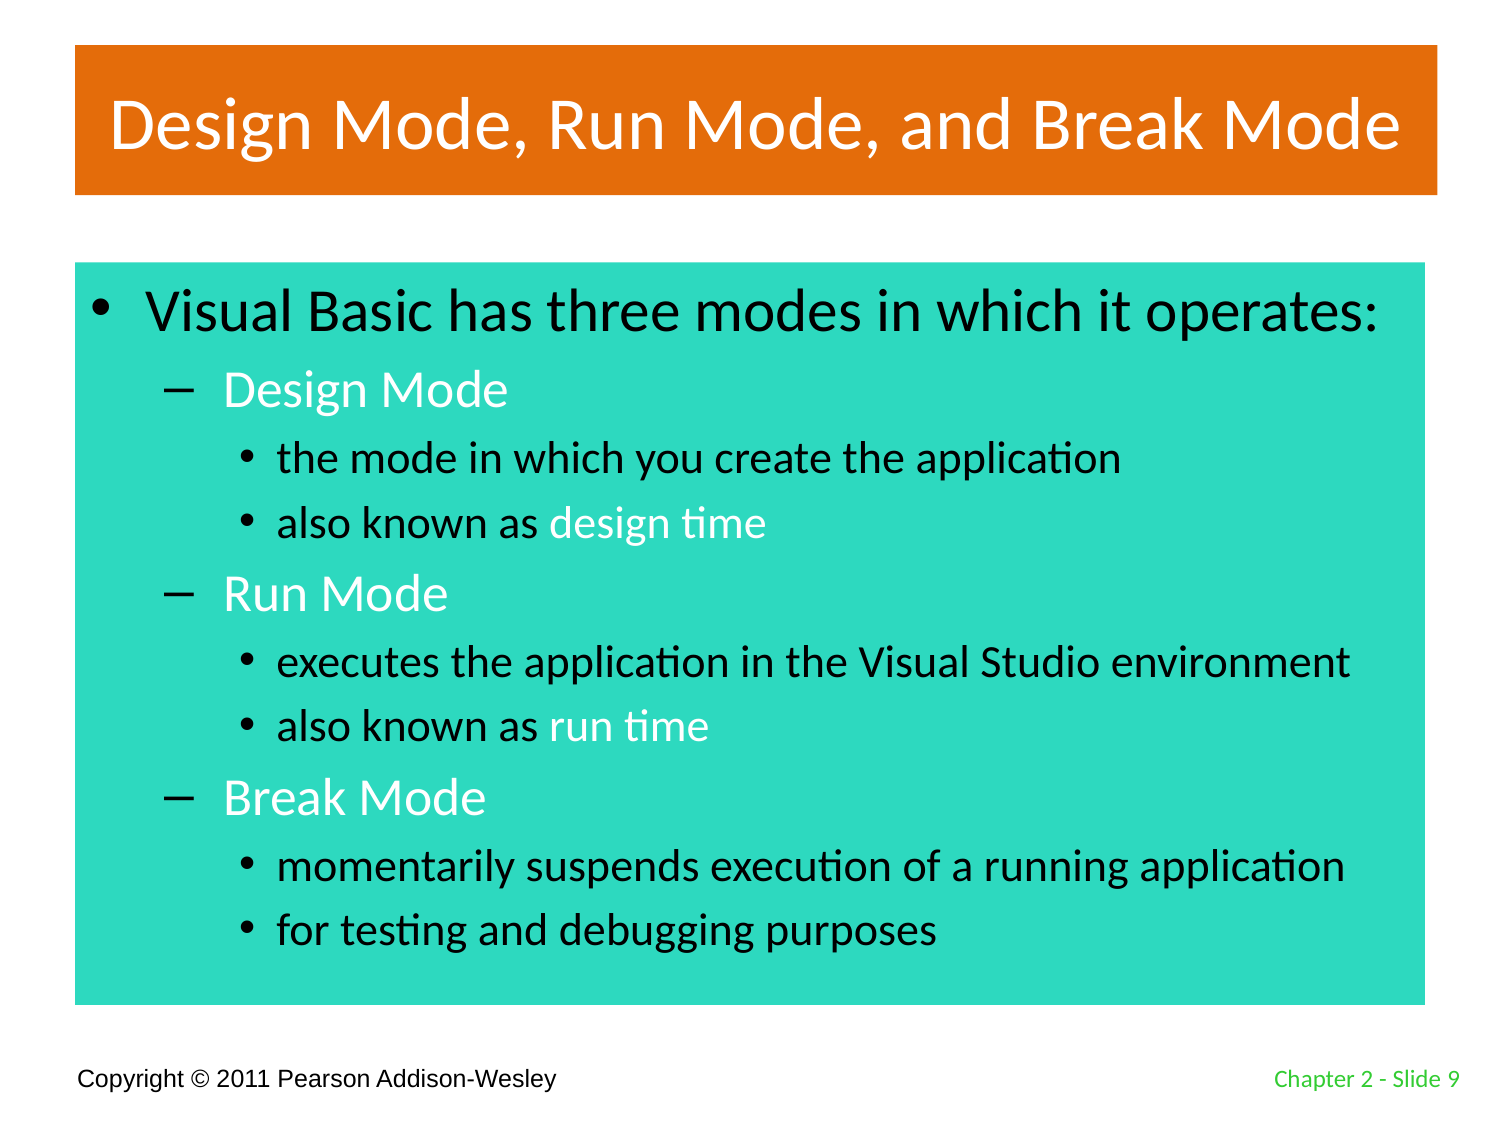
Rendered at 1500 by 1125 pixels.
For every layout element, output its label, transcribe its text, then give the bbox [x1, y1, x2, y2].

list Visual Basic has three modes in which it operates: Design Mode the mode in which you create the application also known as design time Run Mode executes the application in the Visual Studio environment also known as run time Break Mode momentarily suspends execution of a running application for testing and debugging purposes [75, 262, 1425, 1005]
title Design Mode, Run Mode, and Break Mode [75, 45, 1438, 196]
slide_number Chapter 2 - Slide 9 [1162, 1024, 1476, 1101]
